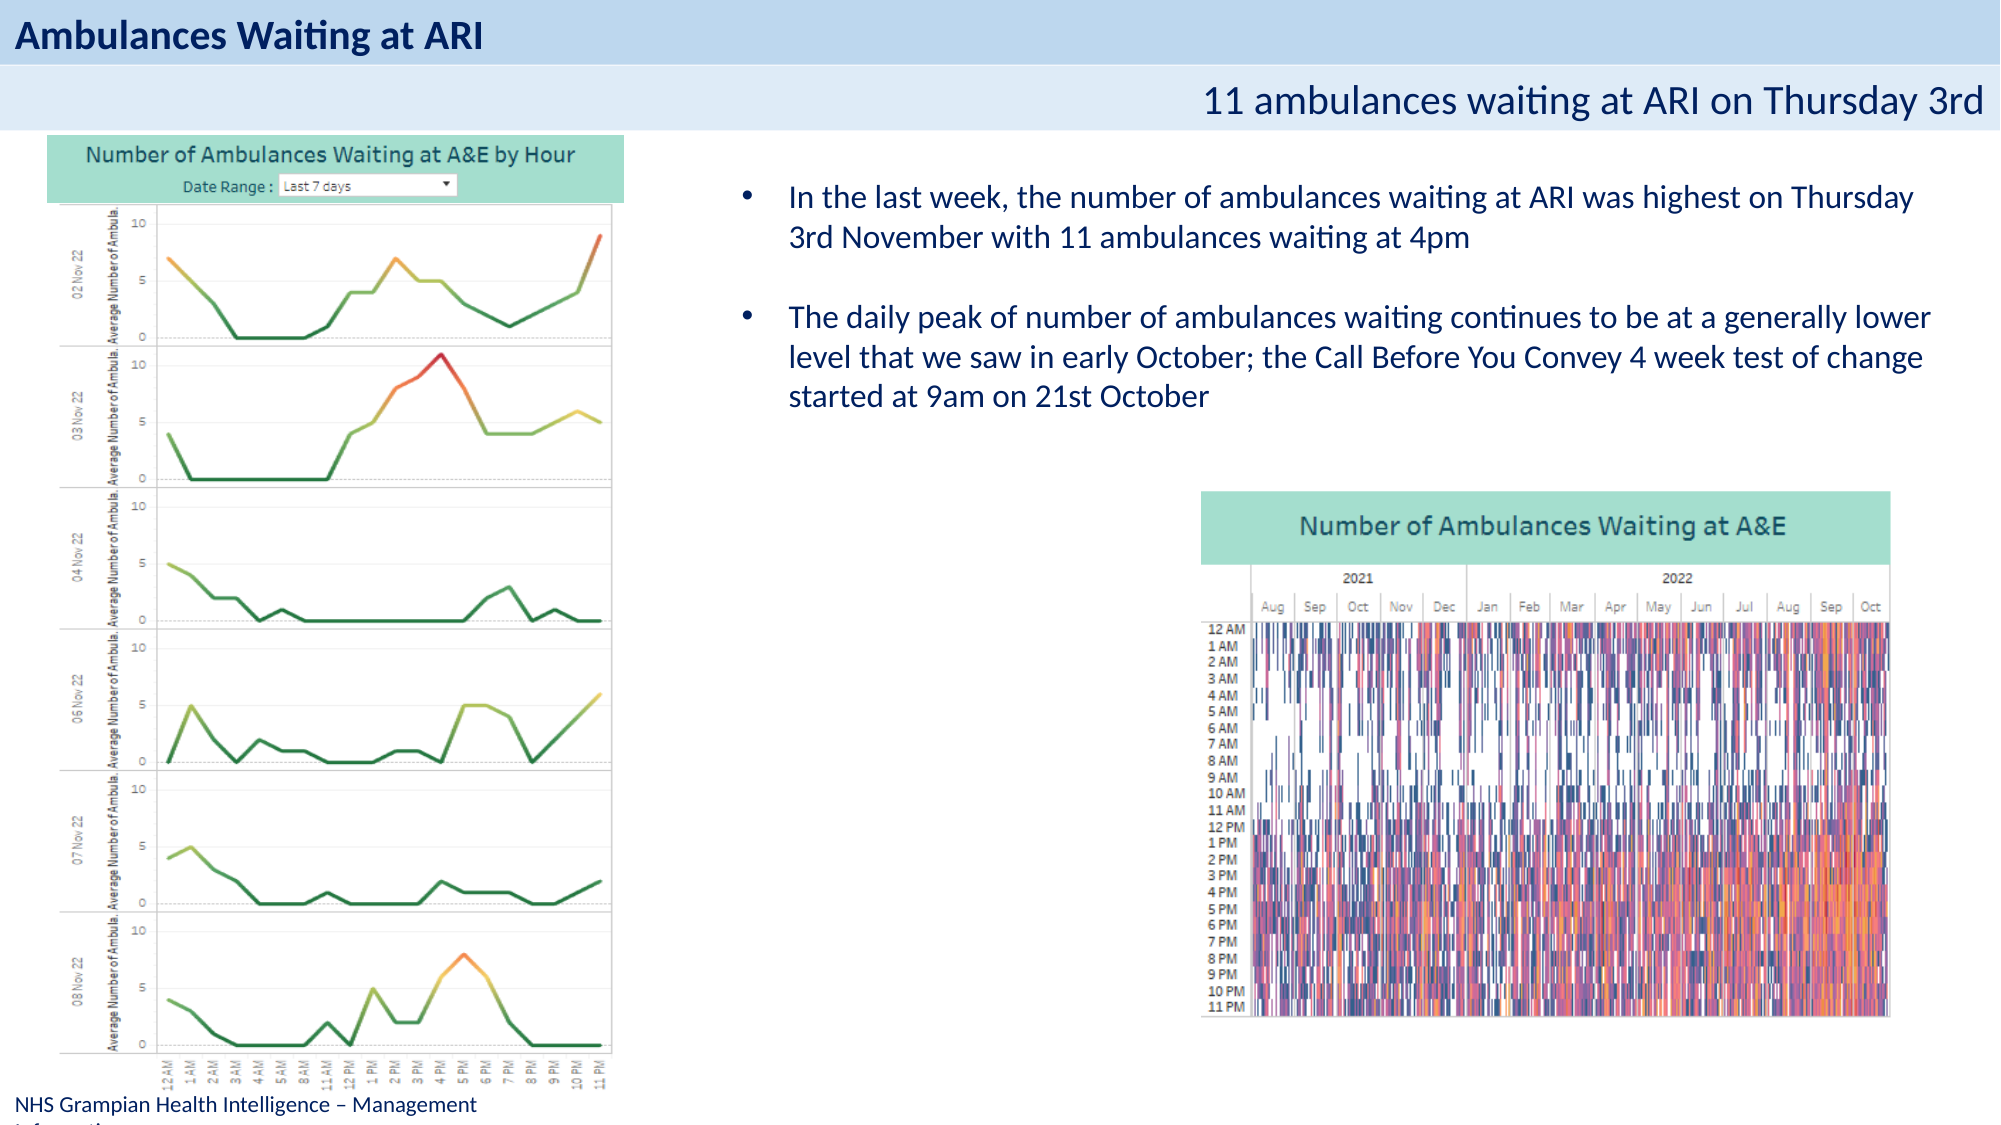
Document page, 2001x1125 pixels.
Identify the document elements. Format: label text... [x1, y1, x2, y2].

text_box 11 ambulances waiting at ARI on Thursday 3rd [0, 65, 2000, 131]
text_box In the last week, the number of ambulances waiting at ARI was highest on Thursday 3rd November with 11 ambulances waiting at 4pm The daily peak of number of ambulances waiting continues to be at a generally lower level that we saw in early October; the Call Before You Convey 4 week test of change started at 9am on 21st October [726, 167, 1973, 422]
text_box NHS Grampian Health Intelligence – Management Information [0, 1082, 609, 1125]
picture [1201, 490, 1895, 1019]
picture [47, 135, 624, 1097]
text_box Ambulances Waiting at ARI [0, 0, 2000, 65]
